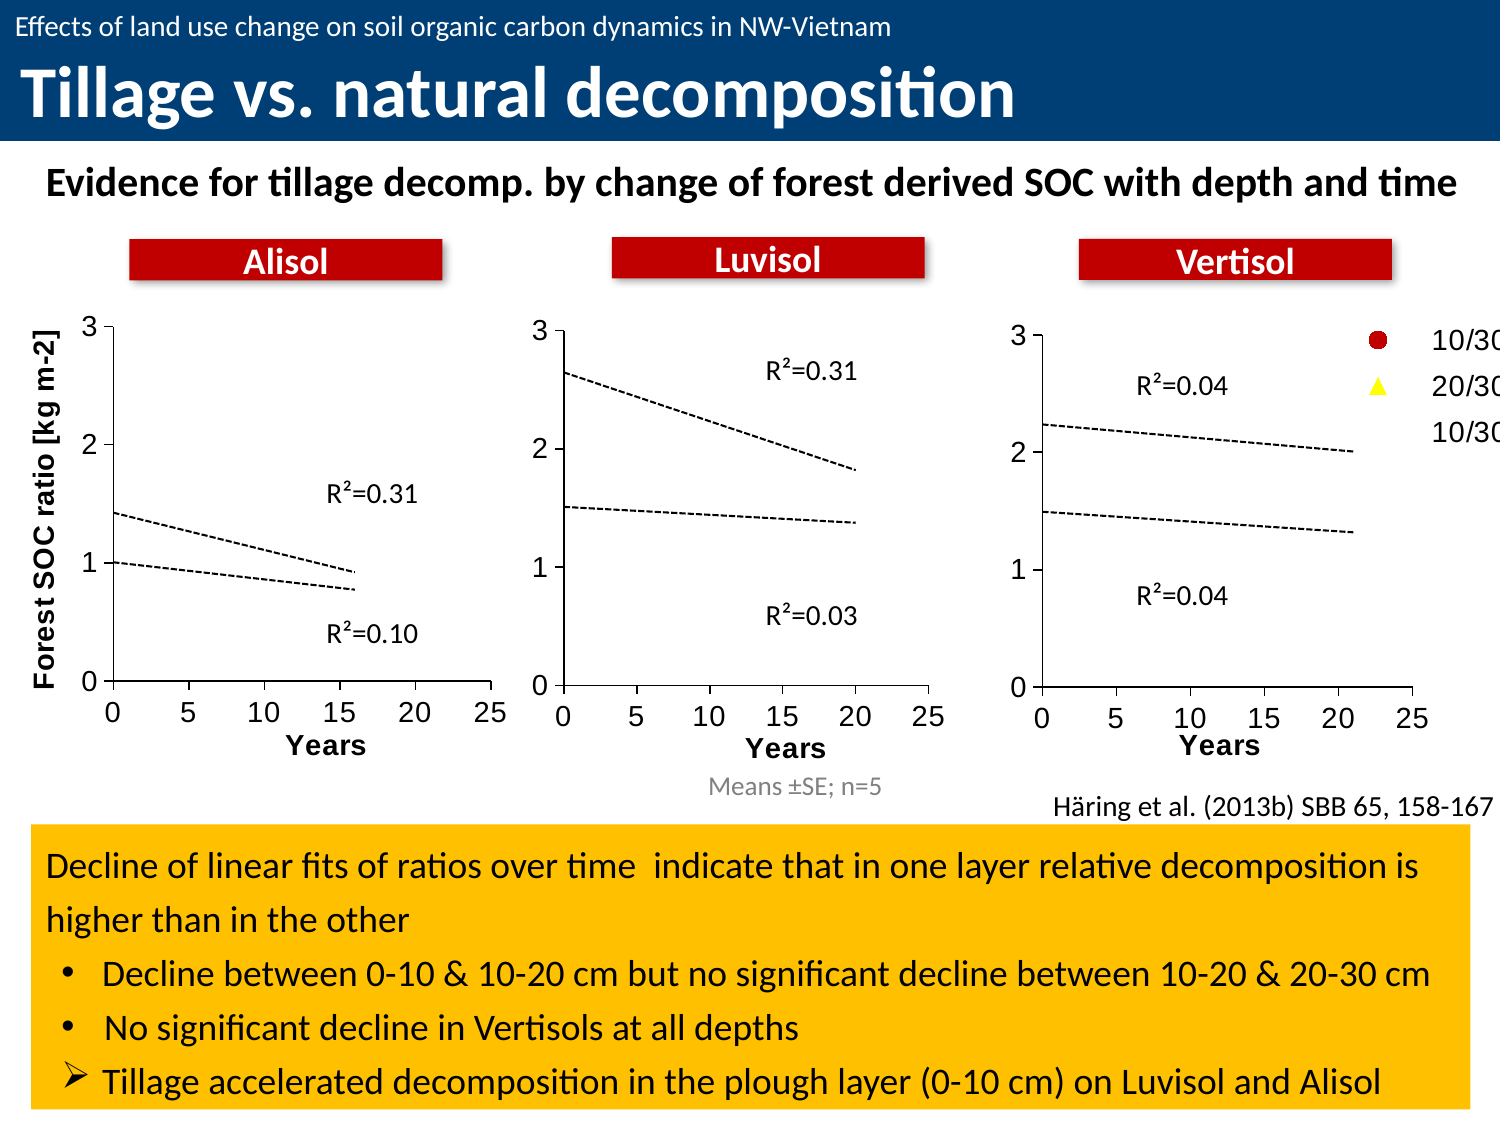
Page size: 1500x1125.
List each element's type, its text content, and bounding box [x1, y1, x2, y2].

text_box Means ±SE; n=5 [631, 784, 959, 809]
text_box Vertisol [1078, 238, 1392, 280]
text_box Häring et al. (2013b) SBB 65, 158-167 [1031, 779, 1500, 865]
chart [988, 306, 1500, 771]
text_box Evidence for tillage decomp. by change of forest derived SOC with depth and time [31, 147, 1500, 213]
text_box Luvisol [611, 237, 925, 279]
text_box Alisol [129, 239, 443, 281]
chart [0, 305, 967, 775]
text_box Decline of linear fits of ratios over time indicate that in one layer relative decomposition is higher than in the other Decline between 0-10 & 10-20 cm but no significant decline between 10-20 & 20-30 cm No significant decline in Vertisols at all depths Tillage accelerated decomposition in the plough layer (0-10 cm) on Luvisol and Alisol [31, 824, 1471, 1110]
text_box [0, 1068, 1500, 1125]
text_box Tillage vs. natural decomposition [5, 36, 1050, 140]
